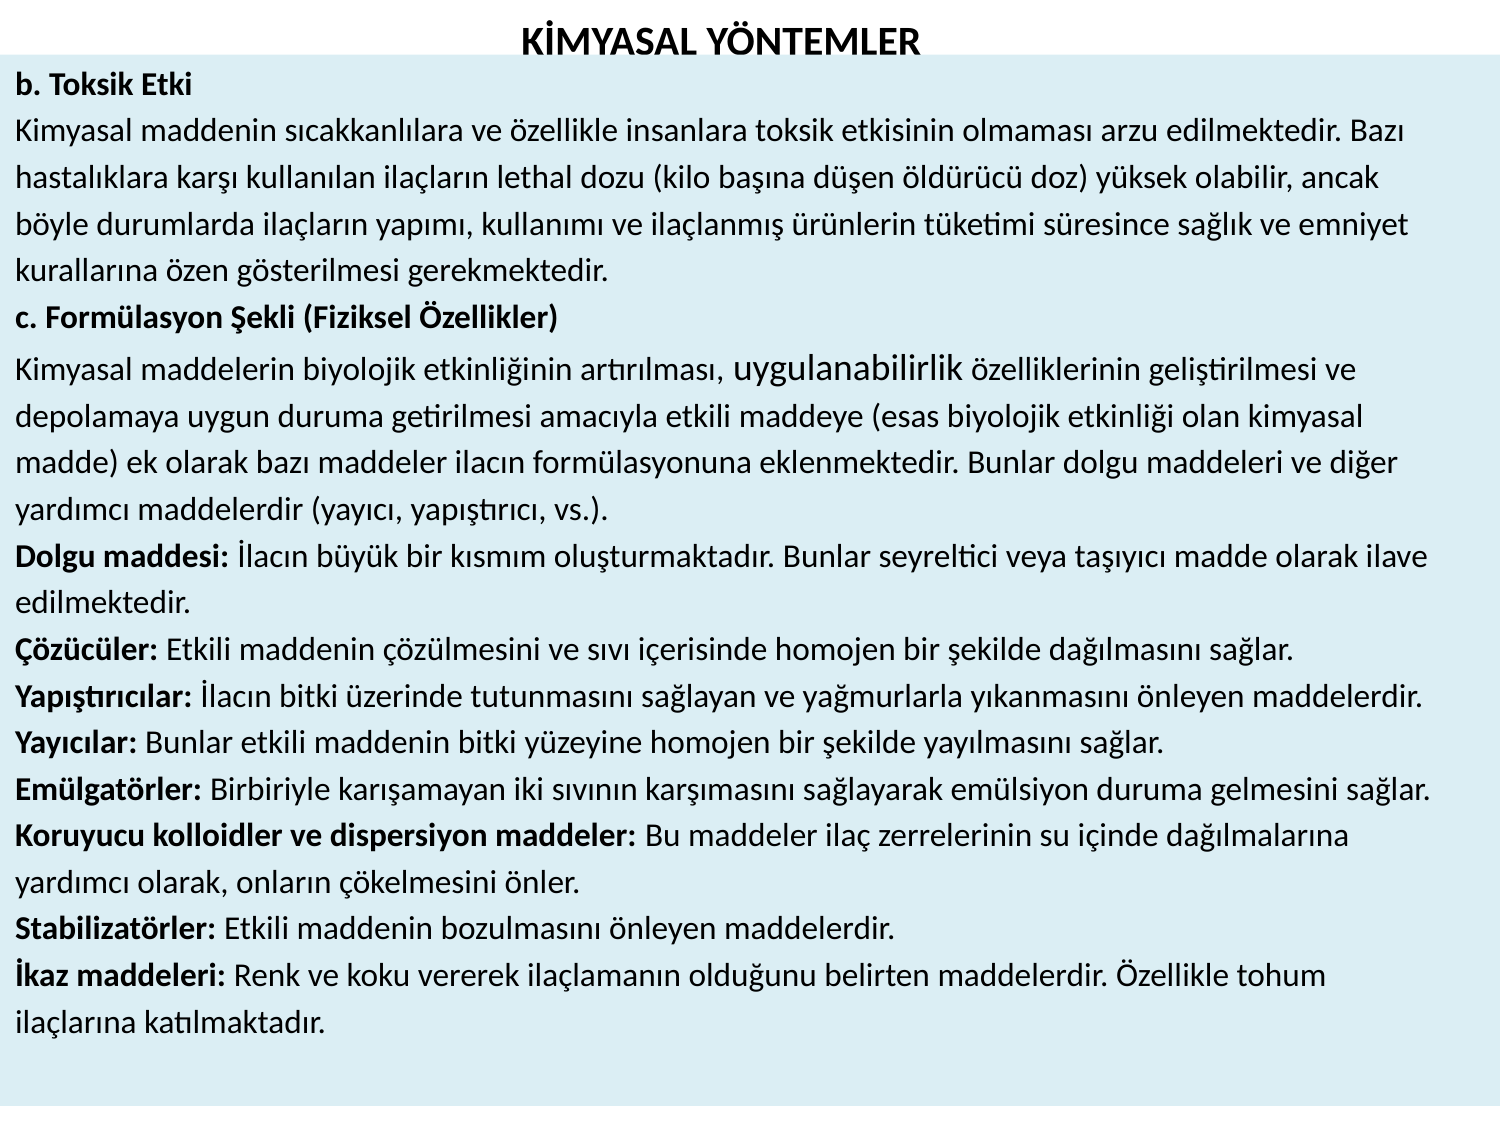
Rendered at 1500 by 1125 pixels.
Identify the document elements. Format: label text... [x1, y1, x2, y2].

title KİMYASAL YÖNTEMLER [17, 0, 1425, 54]
list b. Toksik Etki Kimyasal maddenin sıcakkanlılara ve özellikle insanlara toksik etkisinin olmaması arzu edilmektedir. Bazı hastalıklara karşı kullanılan ilaçların lethal dozu (kilo başına düşen öldürücü doz) yüksek olabilir, ancak böyle durumlarda ilaçların yapımı, kullanımı ve ilaçlanmış ürünlerin tüketimi süresince sağlık ve emniyet kurallarına özen gösterilmesi gerekmektedir. c. Formülasyon Şekli (Fiziksel Özellikler) Kimyasal maddelerin biyolojik etkinliğinin artırılması, uygulanabilirlik özelliklerinin geliştirilmesi ve depolamaya uygun duruma getirilmesi amacıyla etkili maddeye (esas biyolojik etkinliği olan kimyasal madde) ek olarak bazı maddeler ilacın formülasyonuna eklenmektedir. Bunlar dolgu maddeleri ve diğer yardımcı maddelerdir (yayıcı, yapıştırıcı, vs.). Dolgu maddesi: İlacın büyük bir kısmım oluşturmaktadır. Bunlar seyreltici veya taşıyıcı madde olarak ilave edilmektedir. Çözücüler: Etkili maddenin çözülmesini ve sıvı içerisinde homojen bir şekilde dağılmasını sağlar. Yapıştırıcılar: İlacın bitki üzerinde tutunmasını sağlayan ve yağmurlarla yıkanmasını önleyen maddelerdir. Yayıcılar: Bunlar etkili maddenin bitki yüzeyine homojen bir şekilde yayılmasını sağlar. Emülgatörler: Birbiriyle karışamayan iki sıvının karşımasını sağlayarak emülsiyon duruma gelmesini sağlar. Koruyucu kolloidler ve dispersiyon maddeler: Bu maddeler ilaç zerrelerinin su içinde dağılmalarına yardımcı olarak, onların çökelmesini önler. Stabilizatörler: Etkili maddenin bozulmasını önleyen maddelerdir. İkaz maddeleri: Renk ve koku vererek ilaçlamanın olduğunu belirten maddelerdir. Özellikle tohum ilaçlarına katılmaktadır. [0, 54, 1500, 1106]
